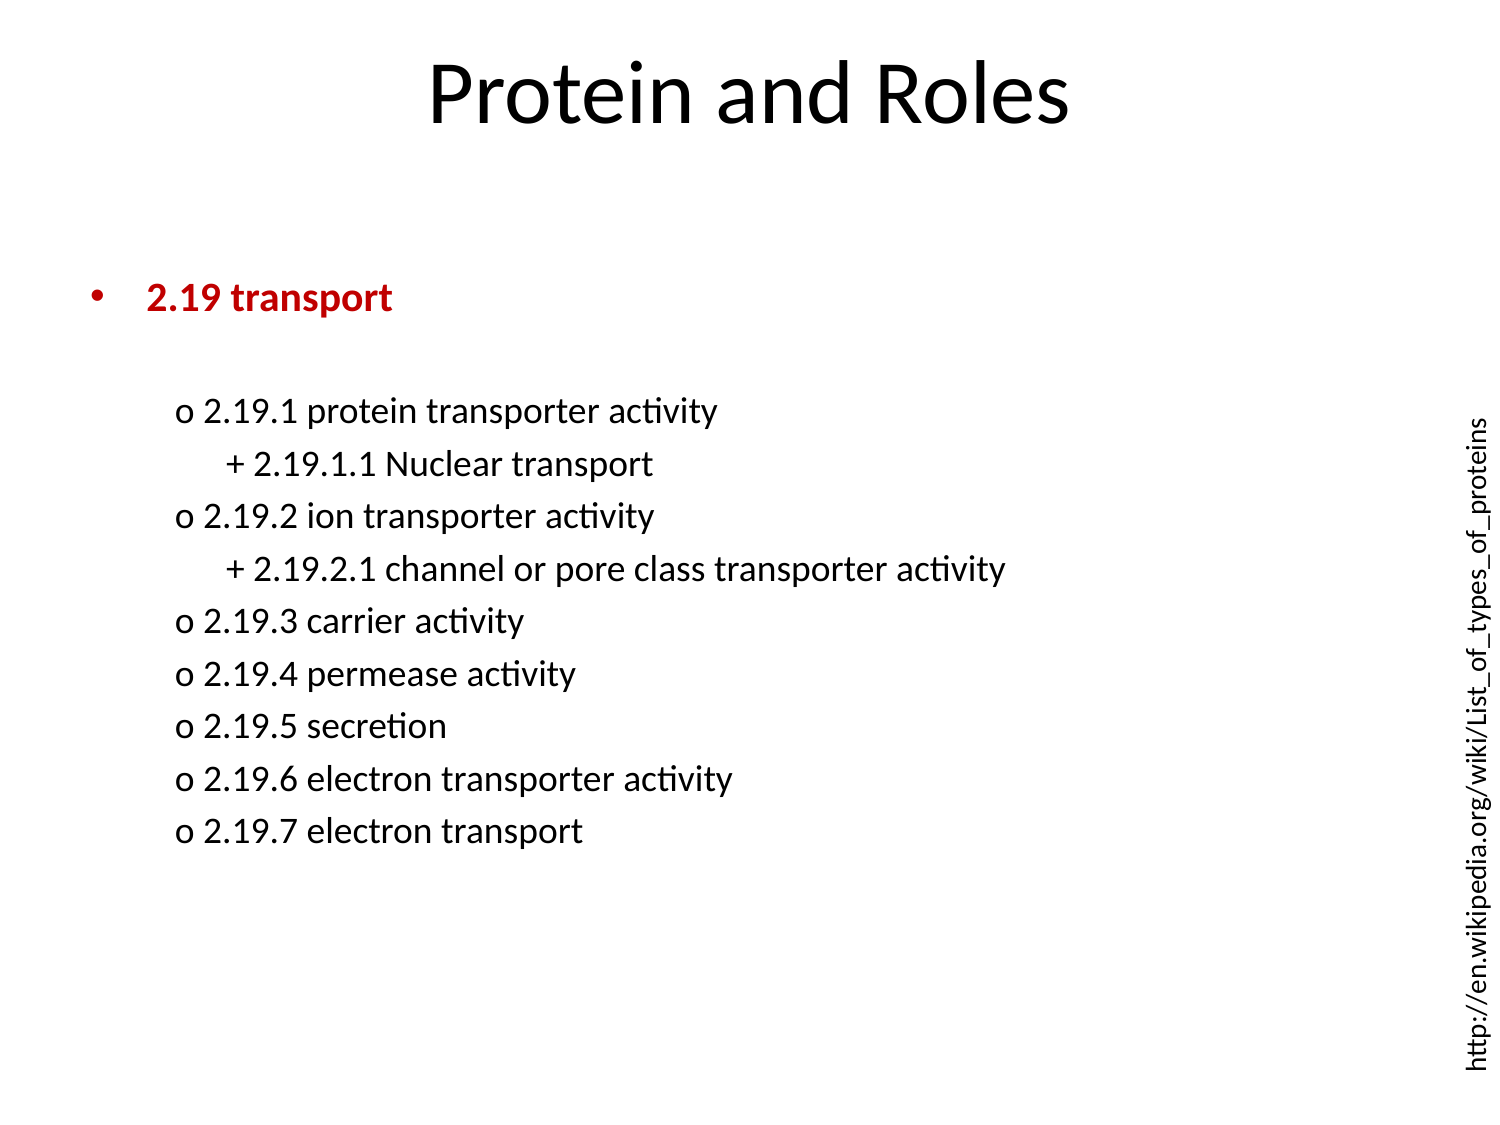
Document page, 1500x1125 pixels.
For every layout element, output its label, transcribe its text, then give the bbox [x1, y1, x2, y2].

list 2.19 transport o 2.19.1 protein transporter activity + 2.19.1.1 Nuclear transport o 2.19.2 ion transporter activity + 2.19.2.1 channel or pore class transporter activity o 2.19.3 carrier activity o 2.19.4 permease activity o 2.19.5 secretion o 2.19.6 electron transporter activity o 2.19.7 electron transport [75, 262, 1425, 1005]
text_box http://en.wikipedia.org/wiki/List_of_types_of_proteins [1449, 337, 1500, 1088]
title Protein and Roles [75, 24, 1425, 150]
